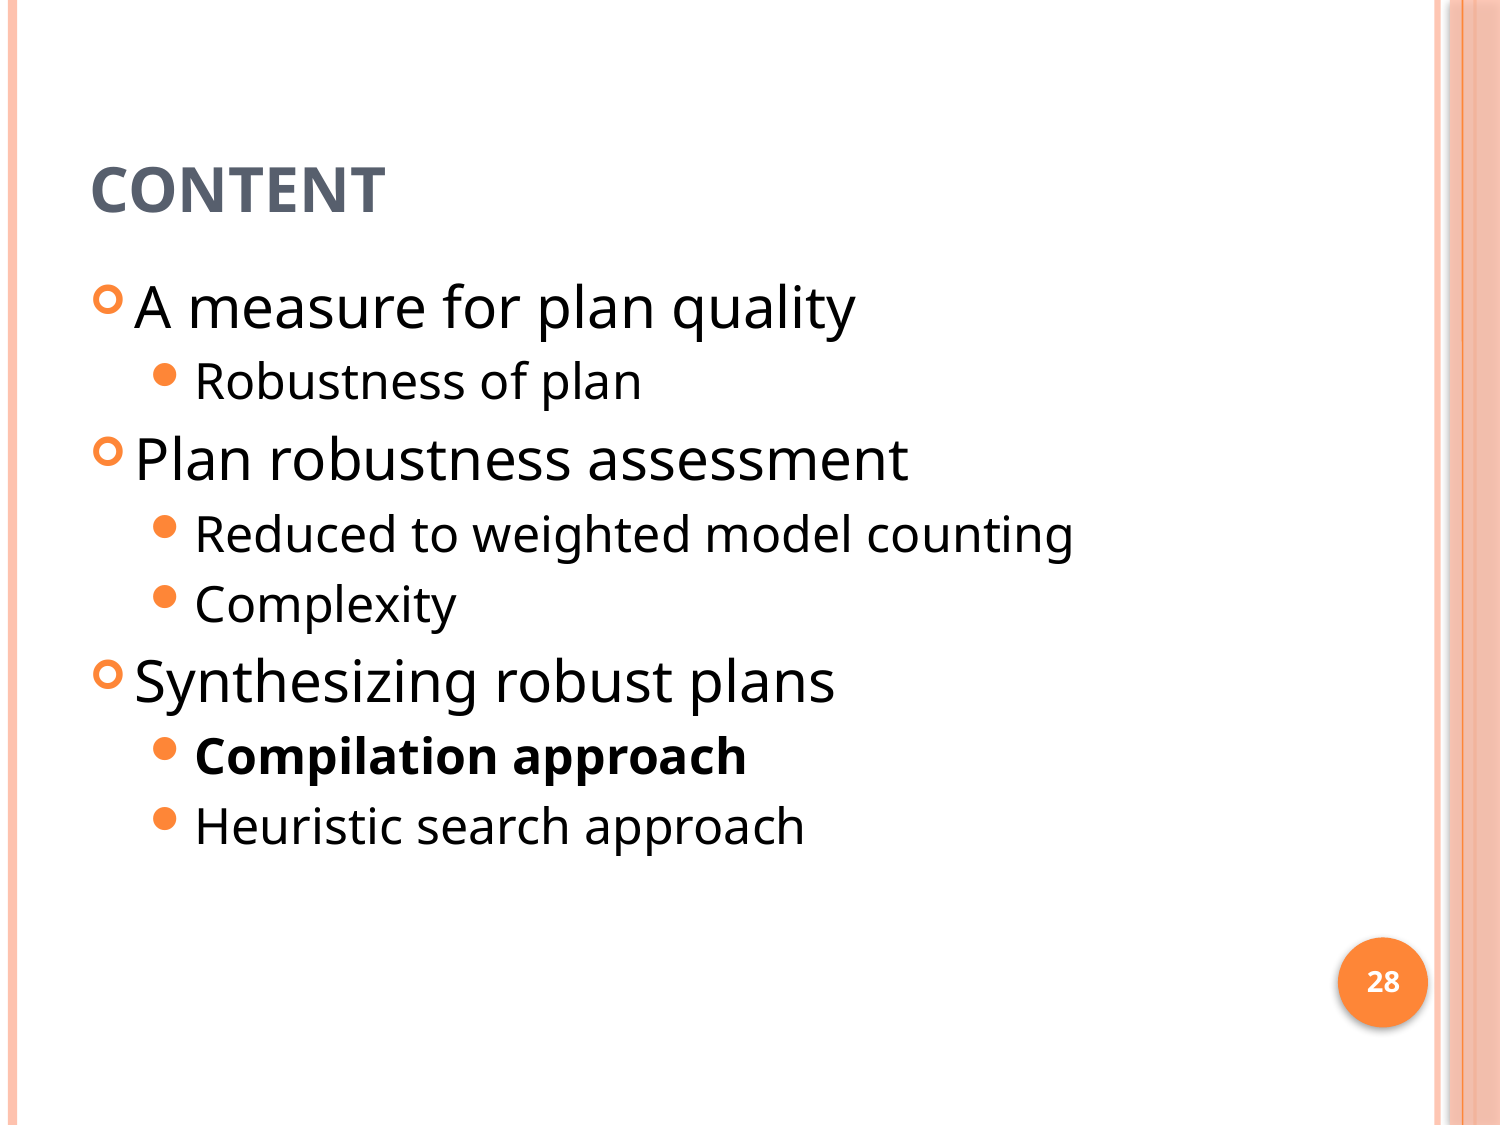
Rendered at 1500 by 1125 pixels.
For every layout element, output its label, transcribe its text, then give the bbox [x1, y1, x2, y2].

title Content [75, 45, 1300, 233]
slide_number 28 [1333, 940, 1434, 1027]
